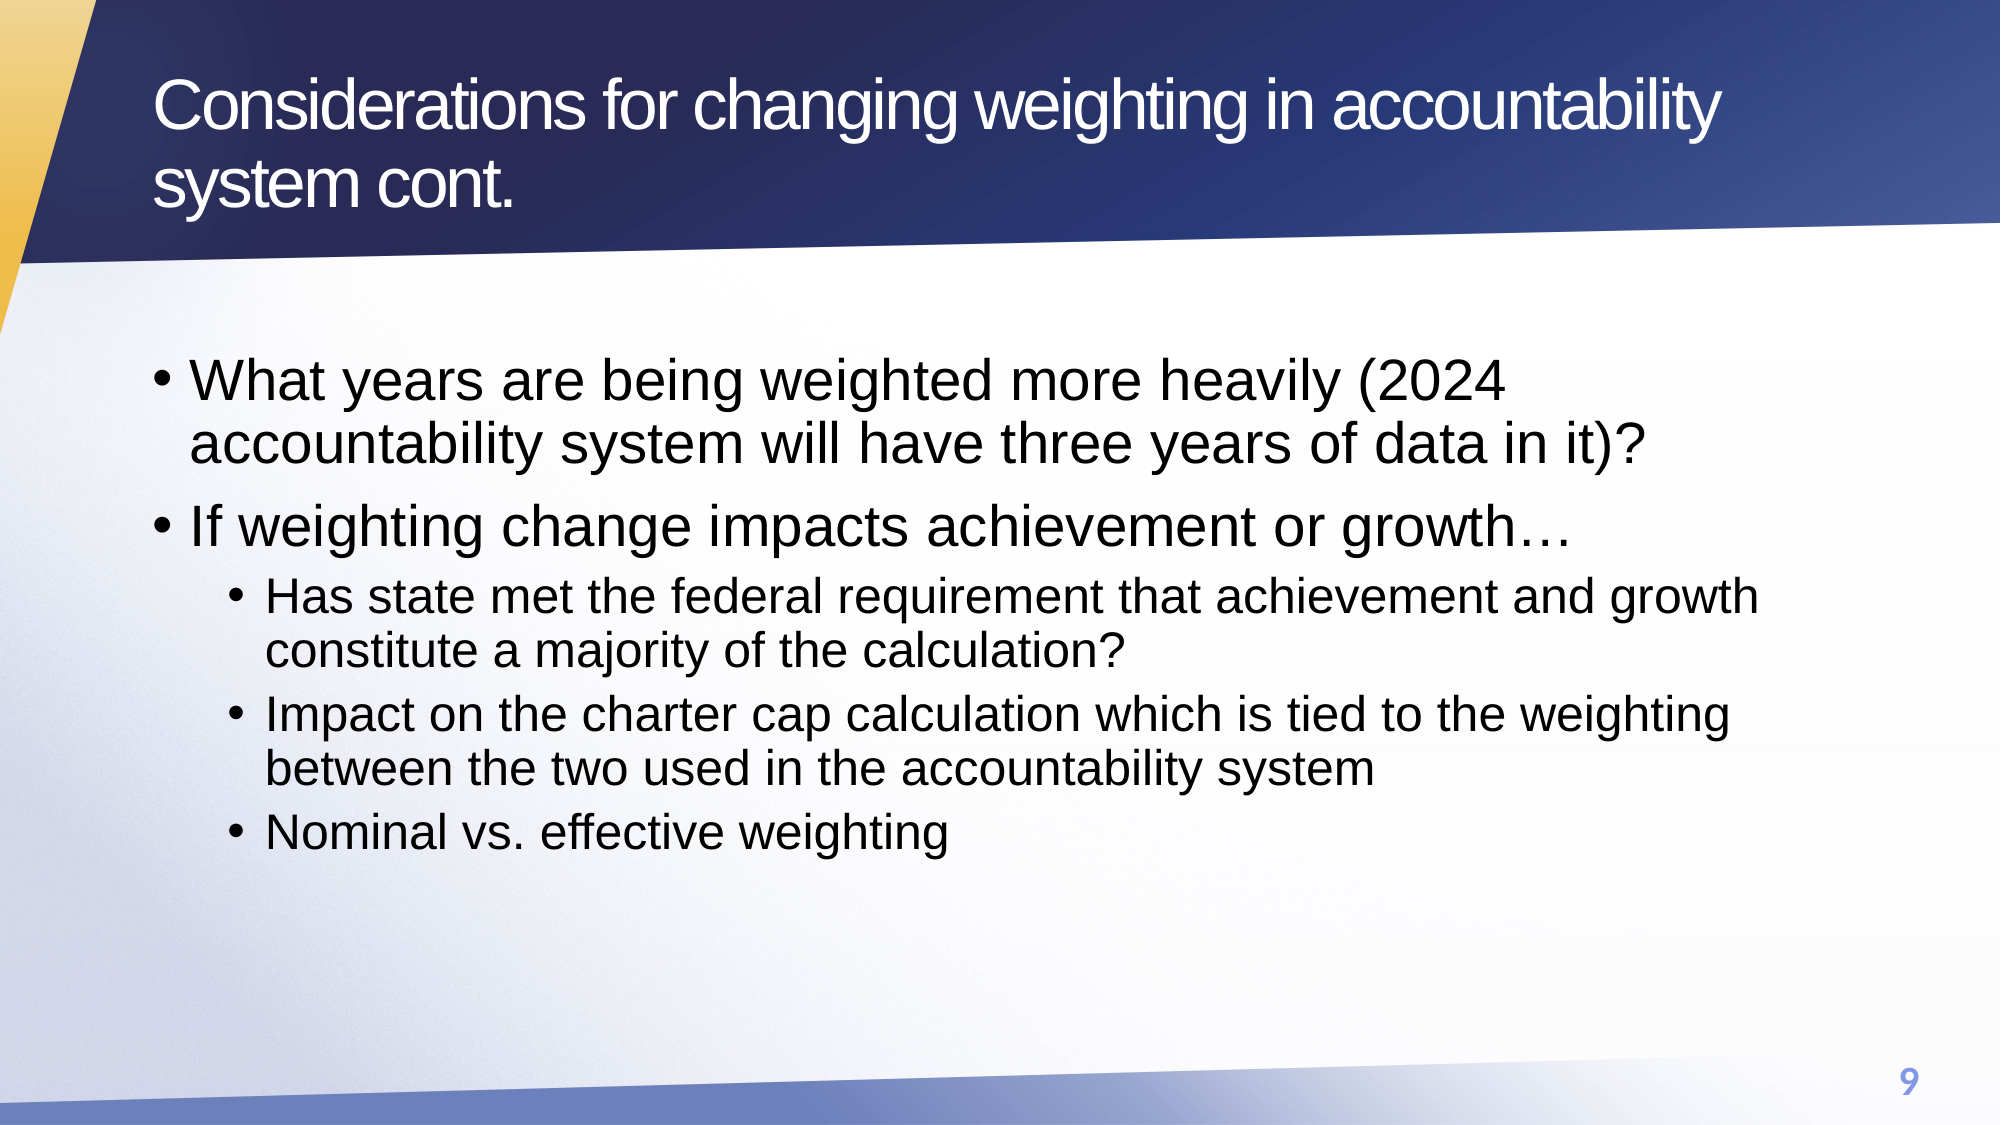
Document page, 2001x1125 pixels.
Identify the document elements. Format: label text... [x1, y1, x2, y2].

list What years are being weighted more heavily (2024 accountability system will have three years of data in it)? If weighting change impacts achievement or growth… Has state met the federal requirement that achievement and growth constitute a majority of the calculation? Impact on the charter cap calculation which is tied to the weighting between the two used in the accountability system Nominal vs. effective weighting [137, 342, 1863, 1008]
title Considerations for changing weighting in accountability system cont. [137, 59, 1863, 231]
picture [0, 0, 2000, 1125]
